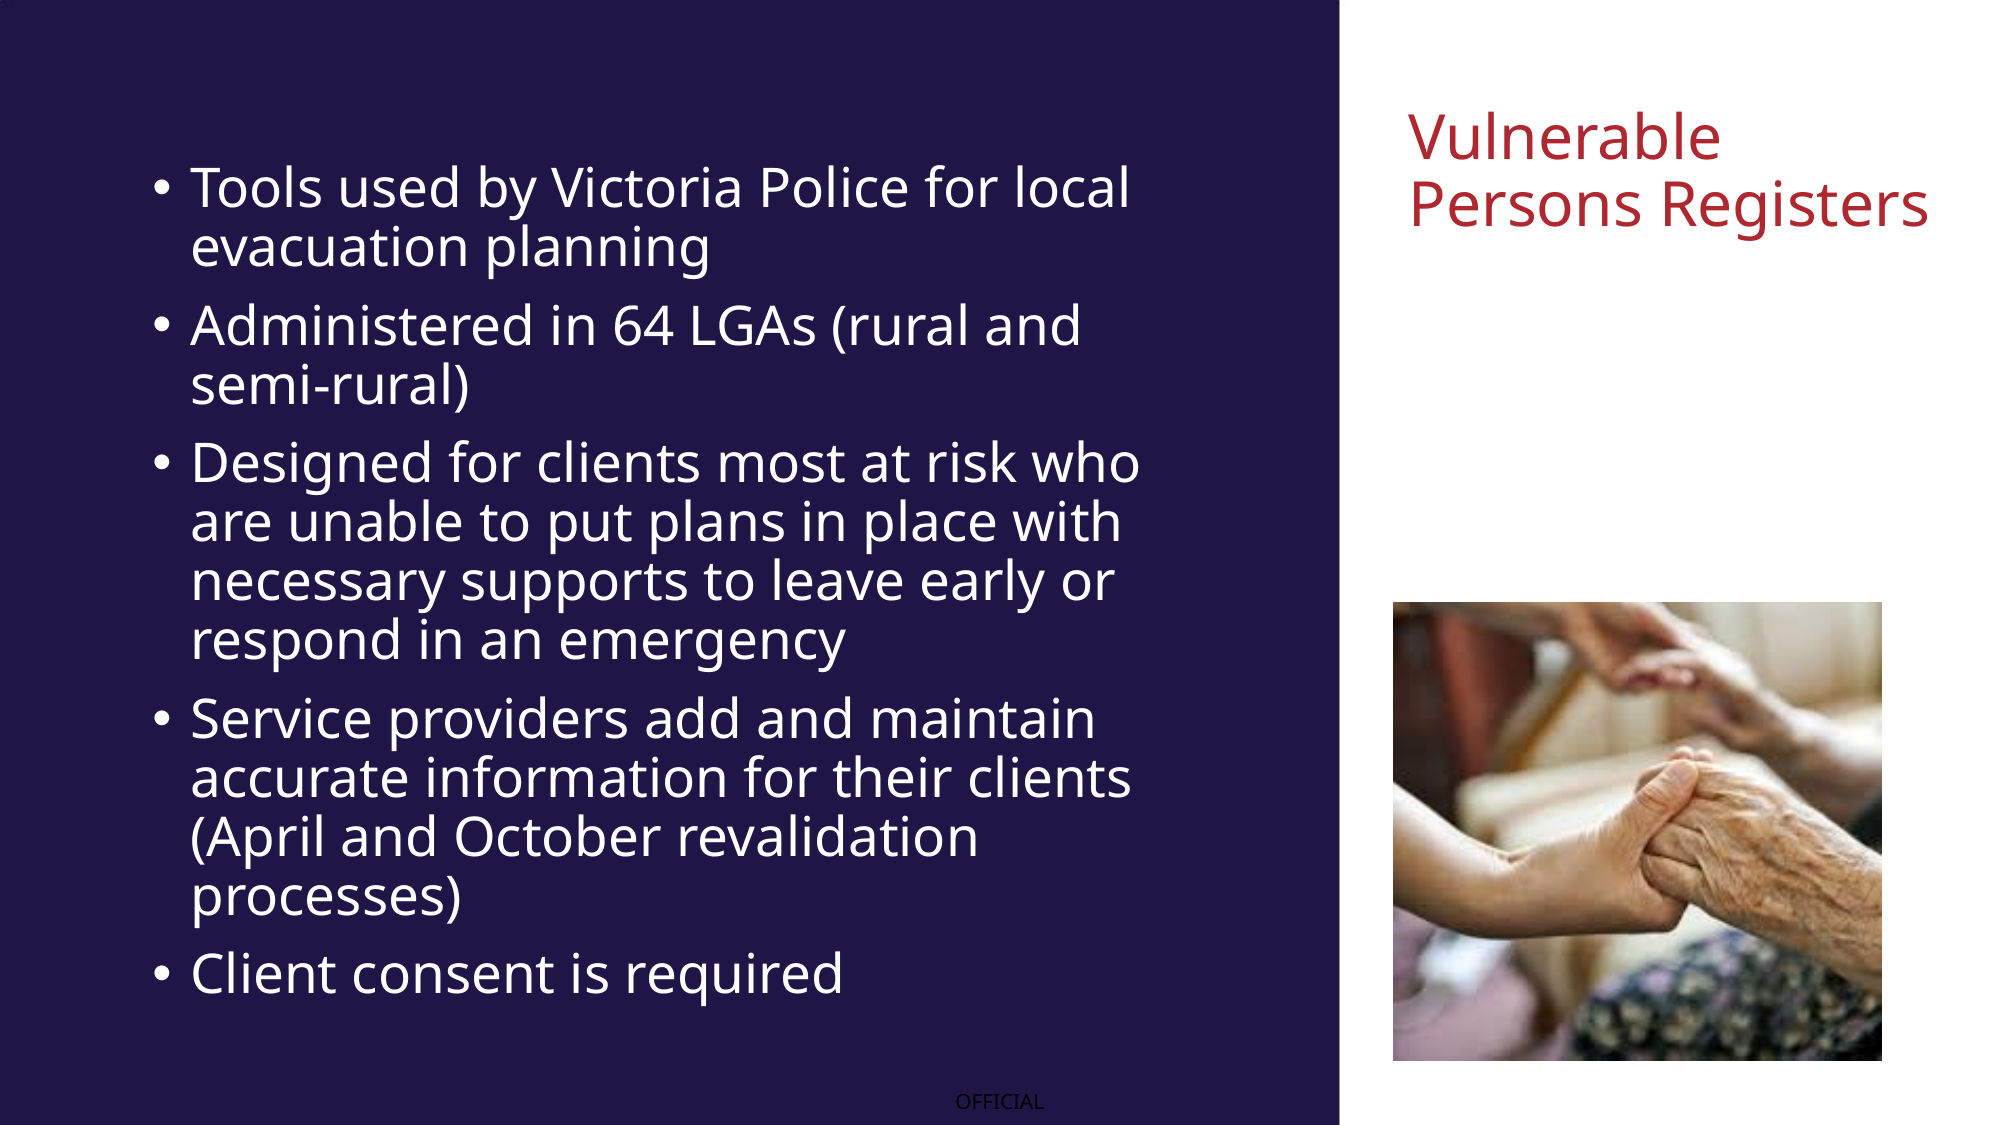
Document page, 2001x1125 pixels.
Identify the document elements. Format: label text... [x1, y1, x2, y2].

picture [0, 0, 2001, 1125]
list Tools used by Victoria Police for local evacuation planning Administered in 64 LGAs (rural and semi-rural) Designed for clients most at risk who are unable to put plans in place with necessary supports to leave early or respond in an emergency Service providers add and maintain accurate information for their clients (April and October revalidation processes) Client consent is required [137, 152, 1237, 1014]
title Vulnerable Persons Registers [1393, 64, 1949, 282]
